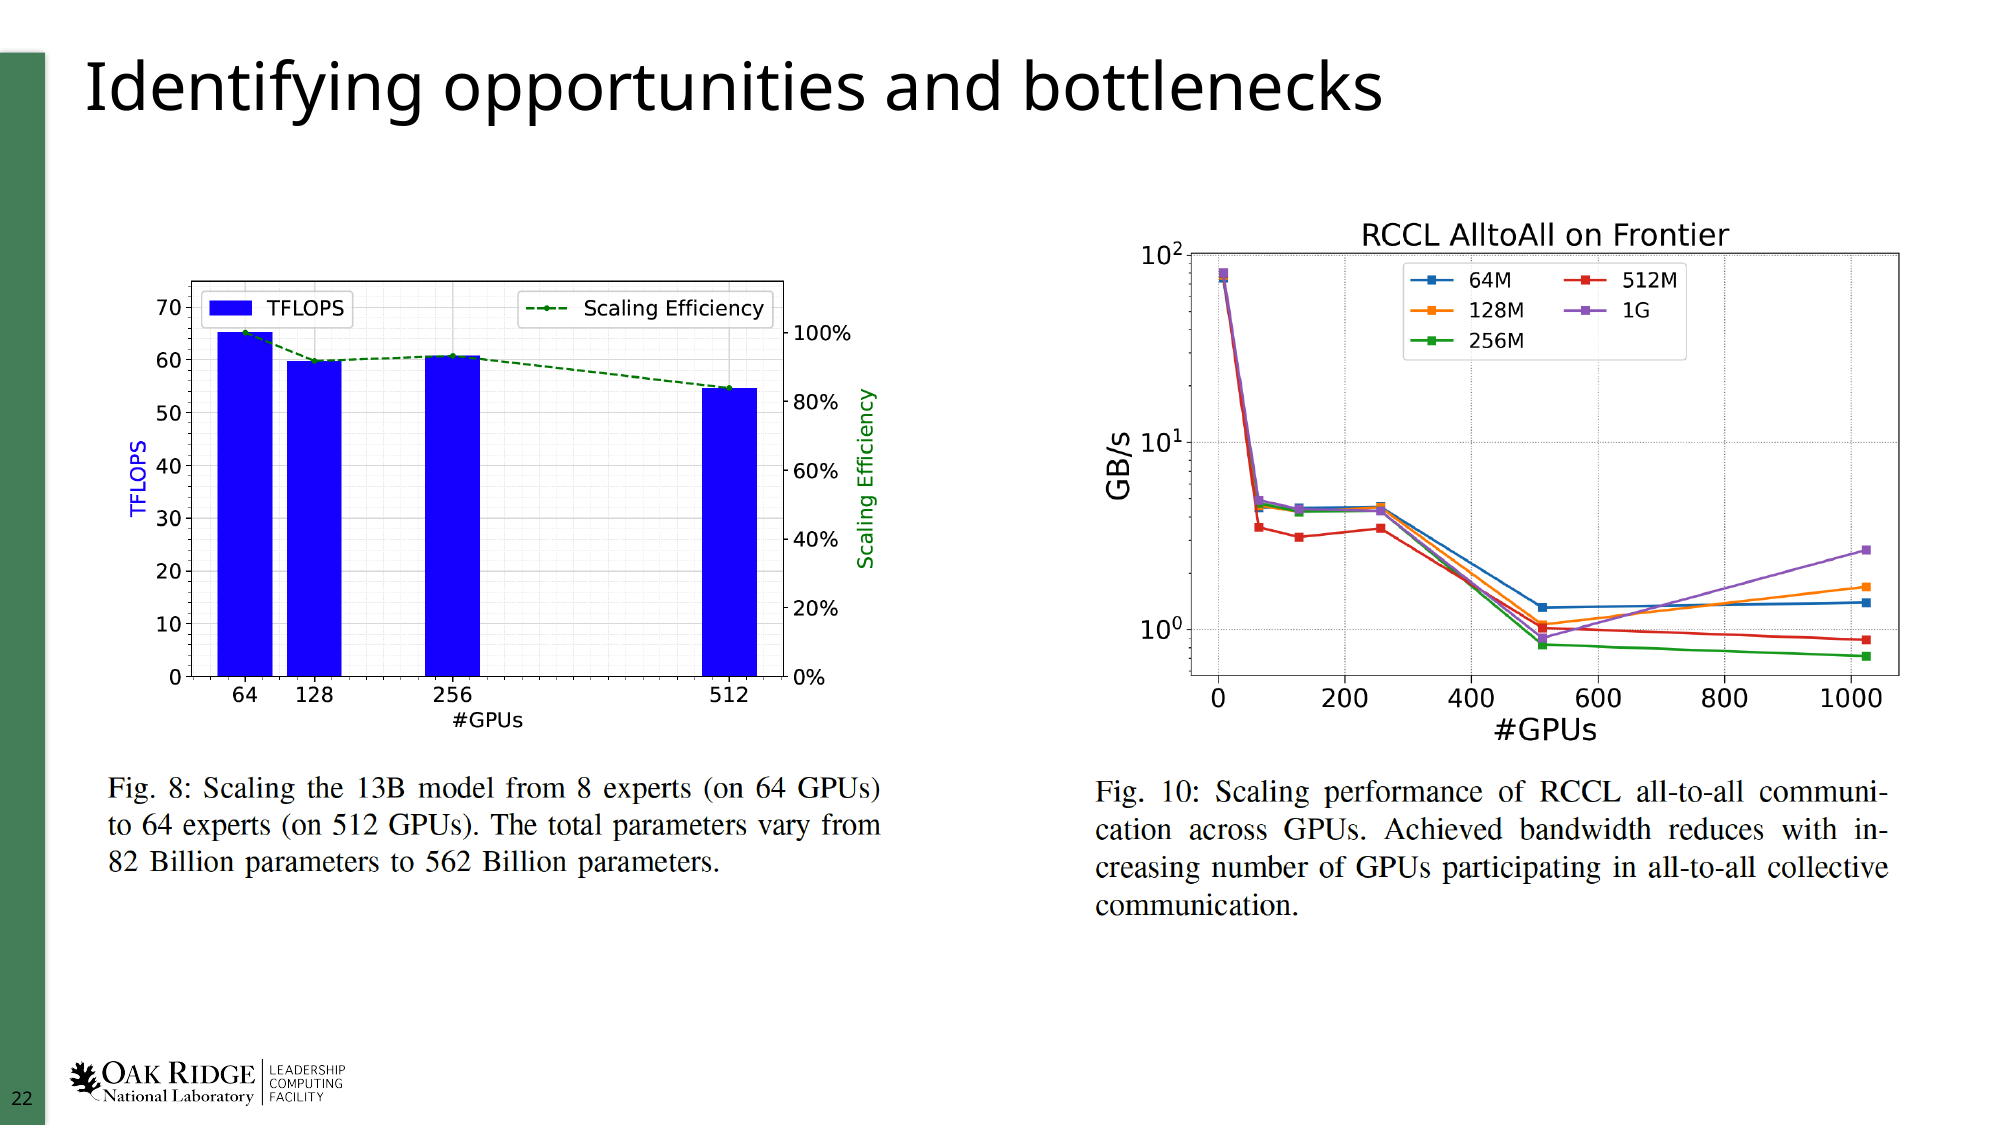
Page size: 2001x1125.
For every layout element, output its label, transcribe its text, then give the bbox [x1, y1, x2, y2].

picture [69, 1059, 345, 1106]
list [70, 230, 889, 895]
title Identifying opportunities and bottlenecks [70, 44, 1946, 134]
picture [1061, 189, 1908, 942]
